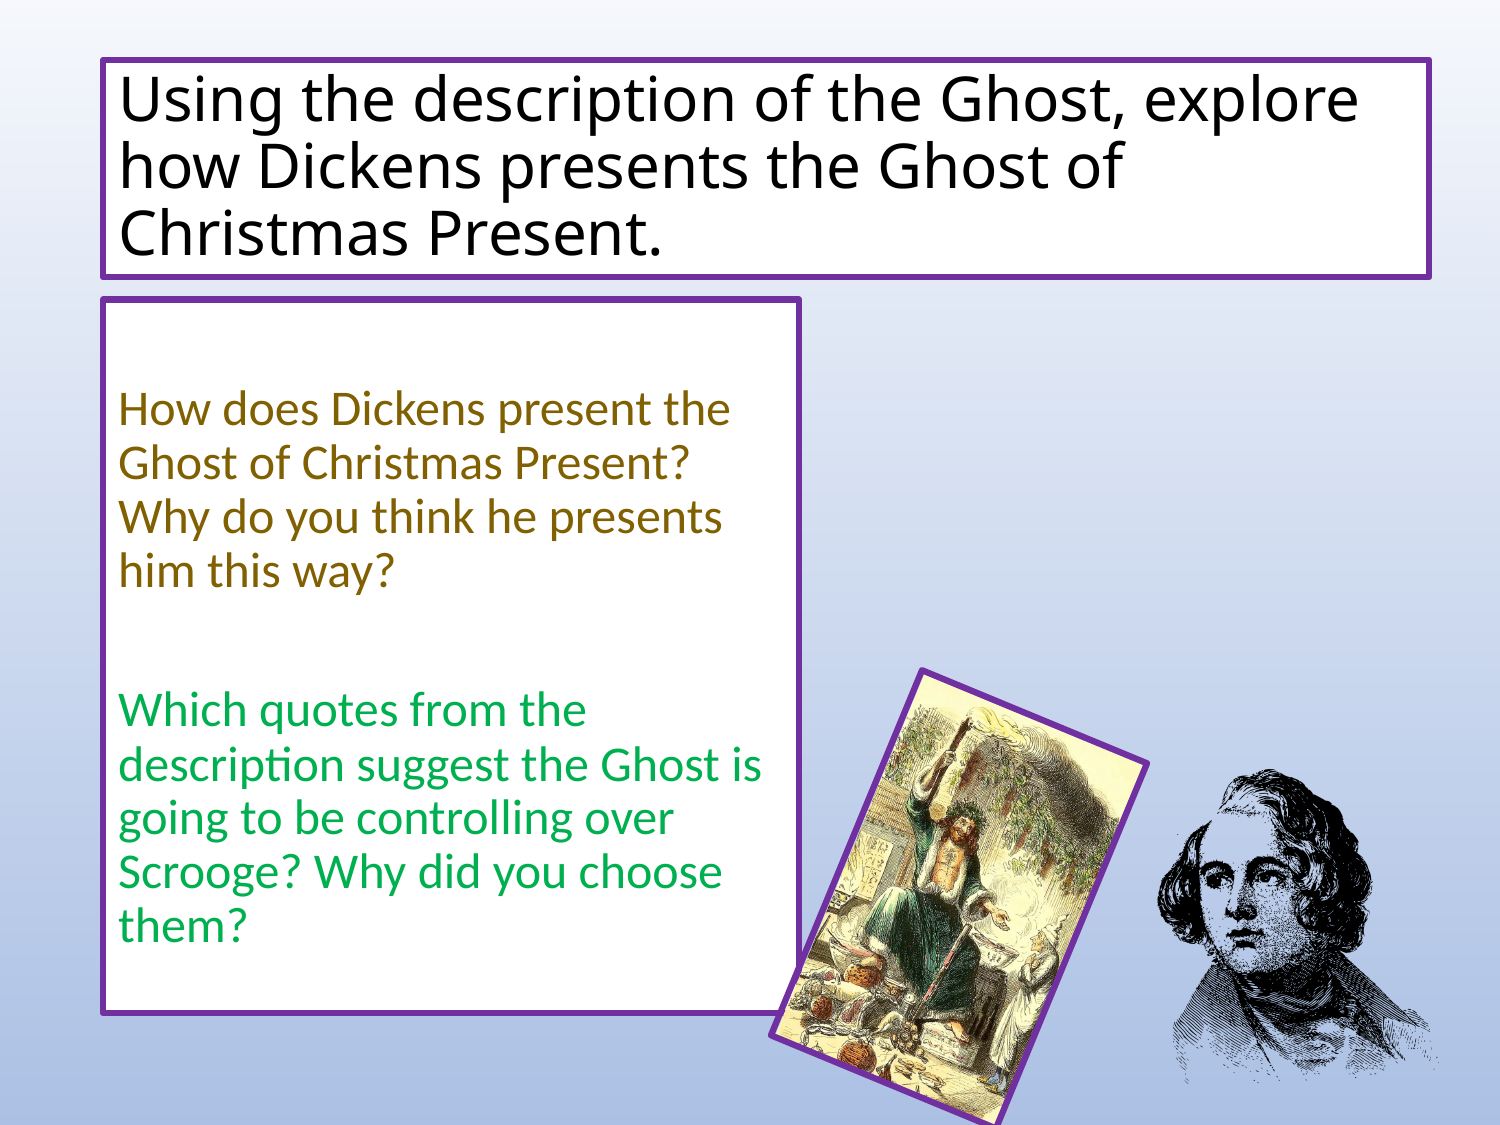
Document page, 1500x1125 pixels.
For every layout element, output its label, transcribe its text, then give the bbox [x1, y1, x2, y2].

picture [1157, 769, 1439, 1084]
list How does Dickens present the Ghost of Christmas Present? Why do you think he presents him this way? Which quotes from the description suggest the Ghost is going to be controlling over Scrooge? Why did you choose them? [103, 299, 799, 1014]
title Using the description of the Ghost, explore how Dickens presents the Ghost of Christmas Present. [103, 59, 1430, 278]
picture [777, 675, 1142, 1123]
